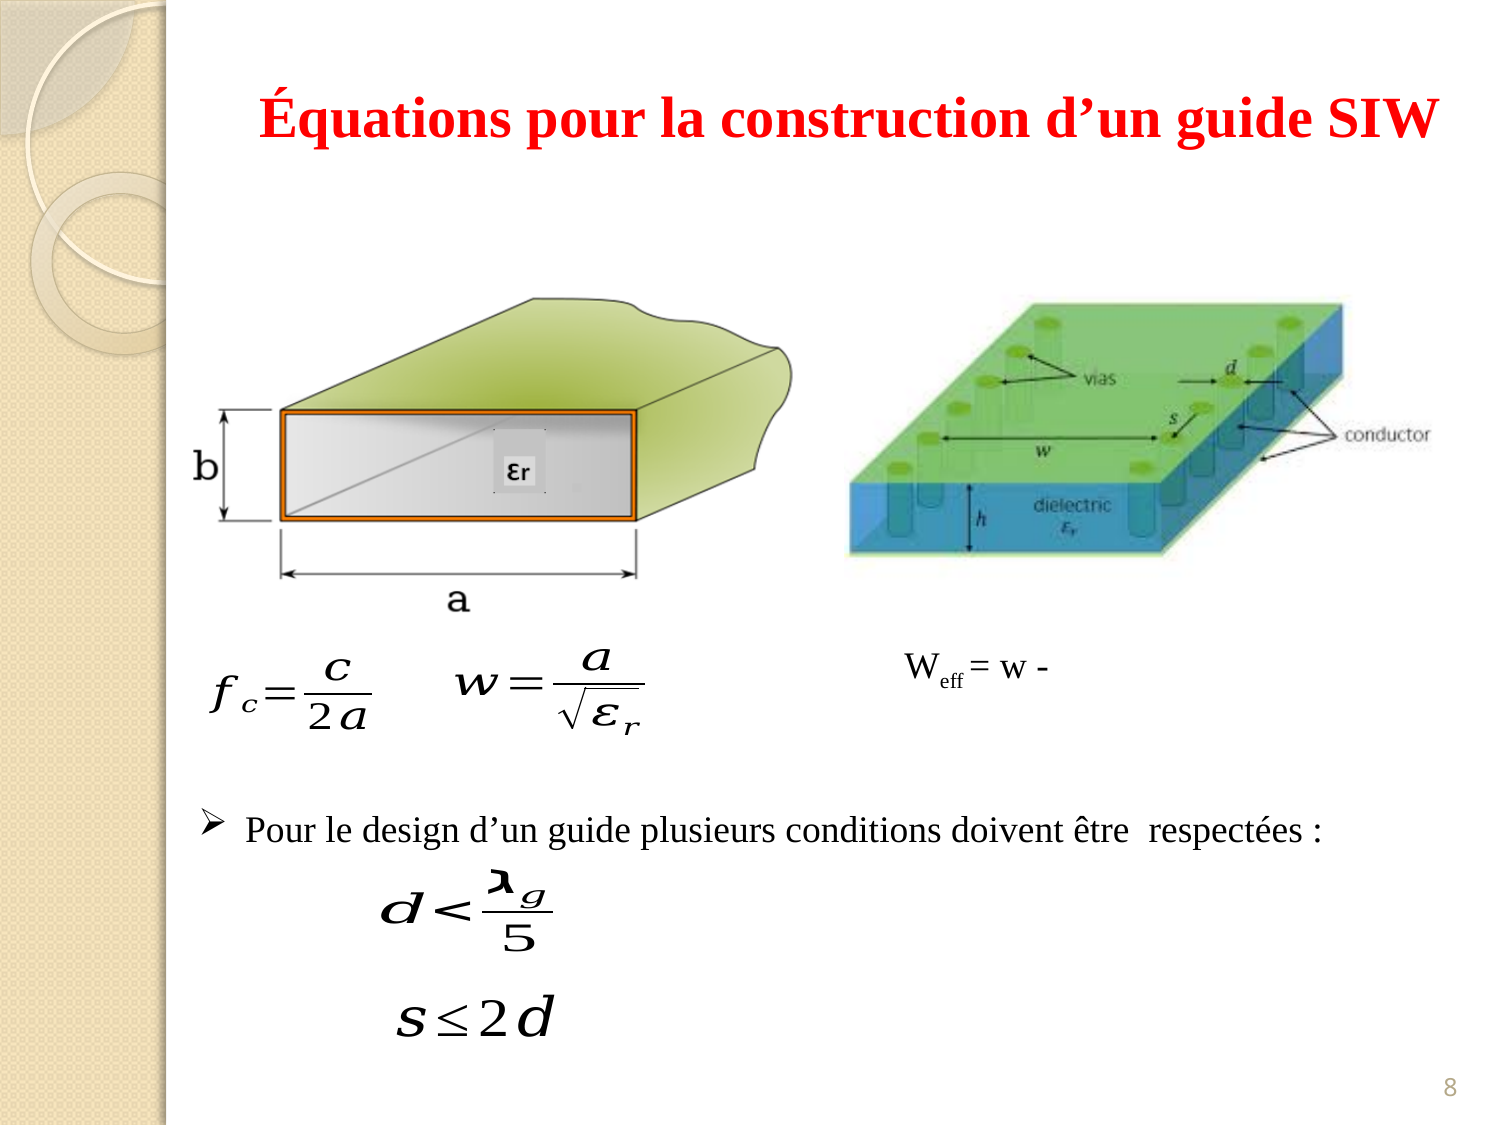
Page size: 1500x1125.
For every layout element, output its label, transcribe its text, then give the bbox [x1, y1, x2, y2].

picture [183, 289, 795, 616]
slide_number 8 [1413, 1034, 1488, 1113]
title Équations pour la construction d’un guide SIW [235, 45, 1466, 185]
picture [844, 264, 1436, 595]
text_box Pour le design d’un guide plusieurs conditions doivent être respectées : [183, 797, 1387, 857]
